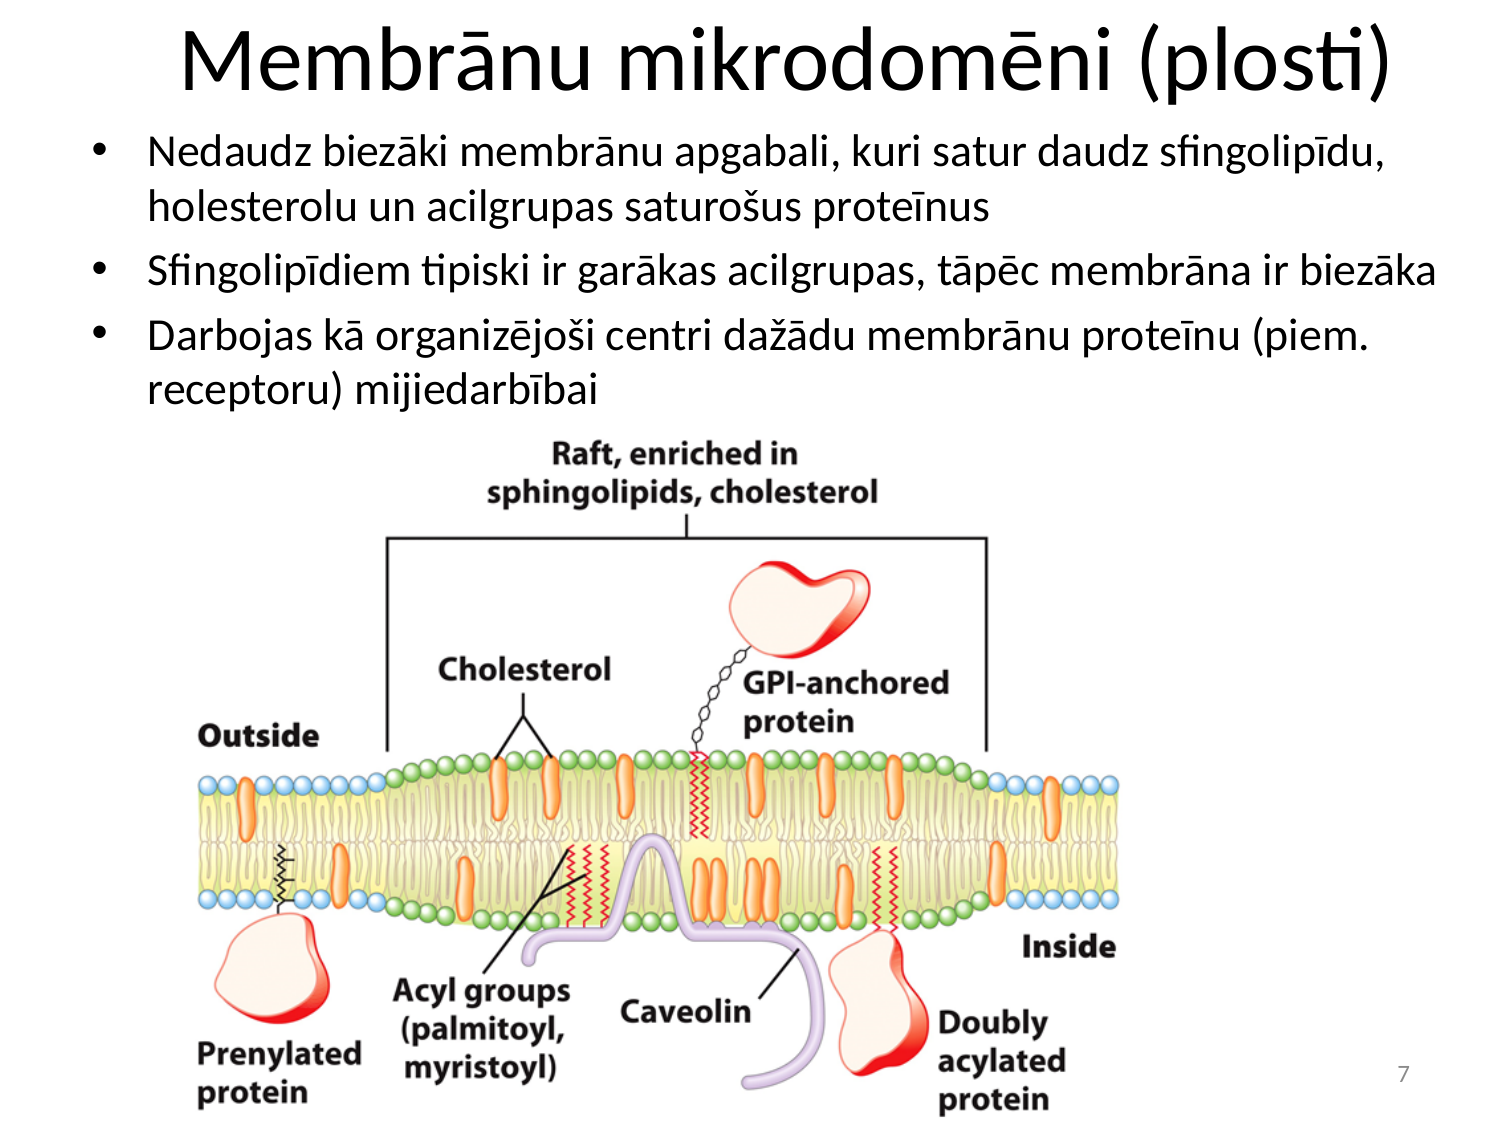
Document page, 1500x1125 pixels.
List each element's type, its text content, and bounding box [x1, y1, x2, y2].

picture [147, 438, 1140, 1125]
title Membrānu mikrodomēni (plosti) [112, 0, 1463, 113]
slide_number 7 [1146, 1042, 1425, 1103]
list Nedaudz biezāki membrānu apgabali, kuri satur daudz sfingolipīdu, holesterolu un acilgrupas saturošus proteīnus Sfingolipīdiem tipiski ir garākas acilgrupas, tāpēc membrāna ir biezāka Darbojas kā organizējoši centri dažādu membrānu proteīnu (piem. receptoru) mijiedarbībai [76, 113, 1483, 857]
